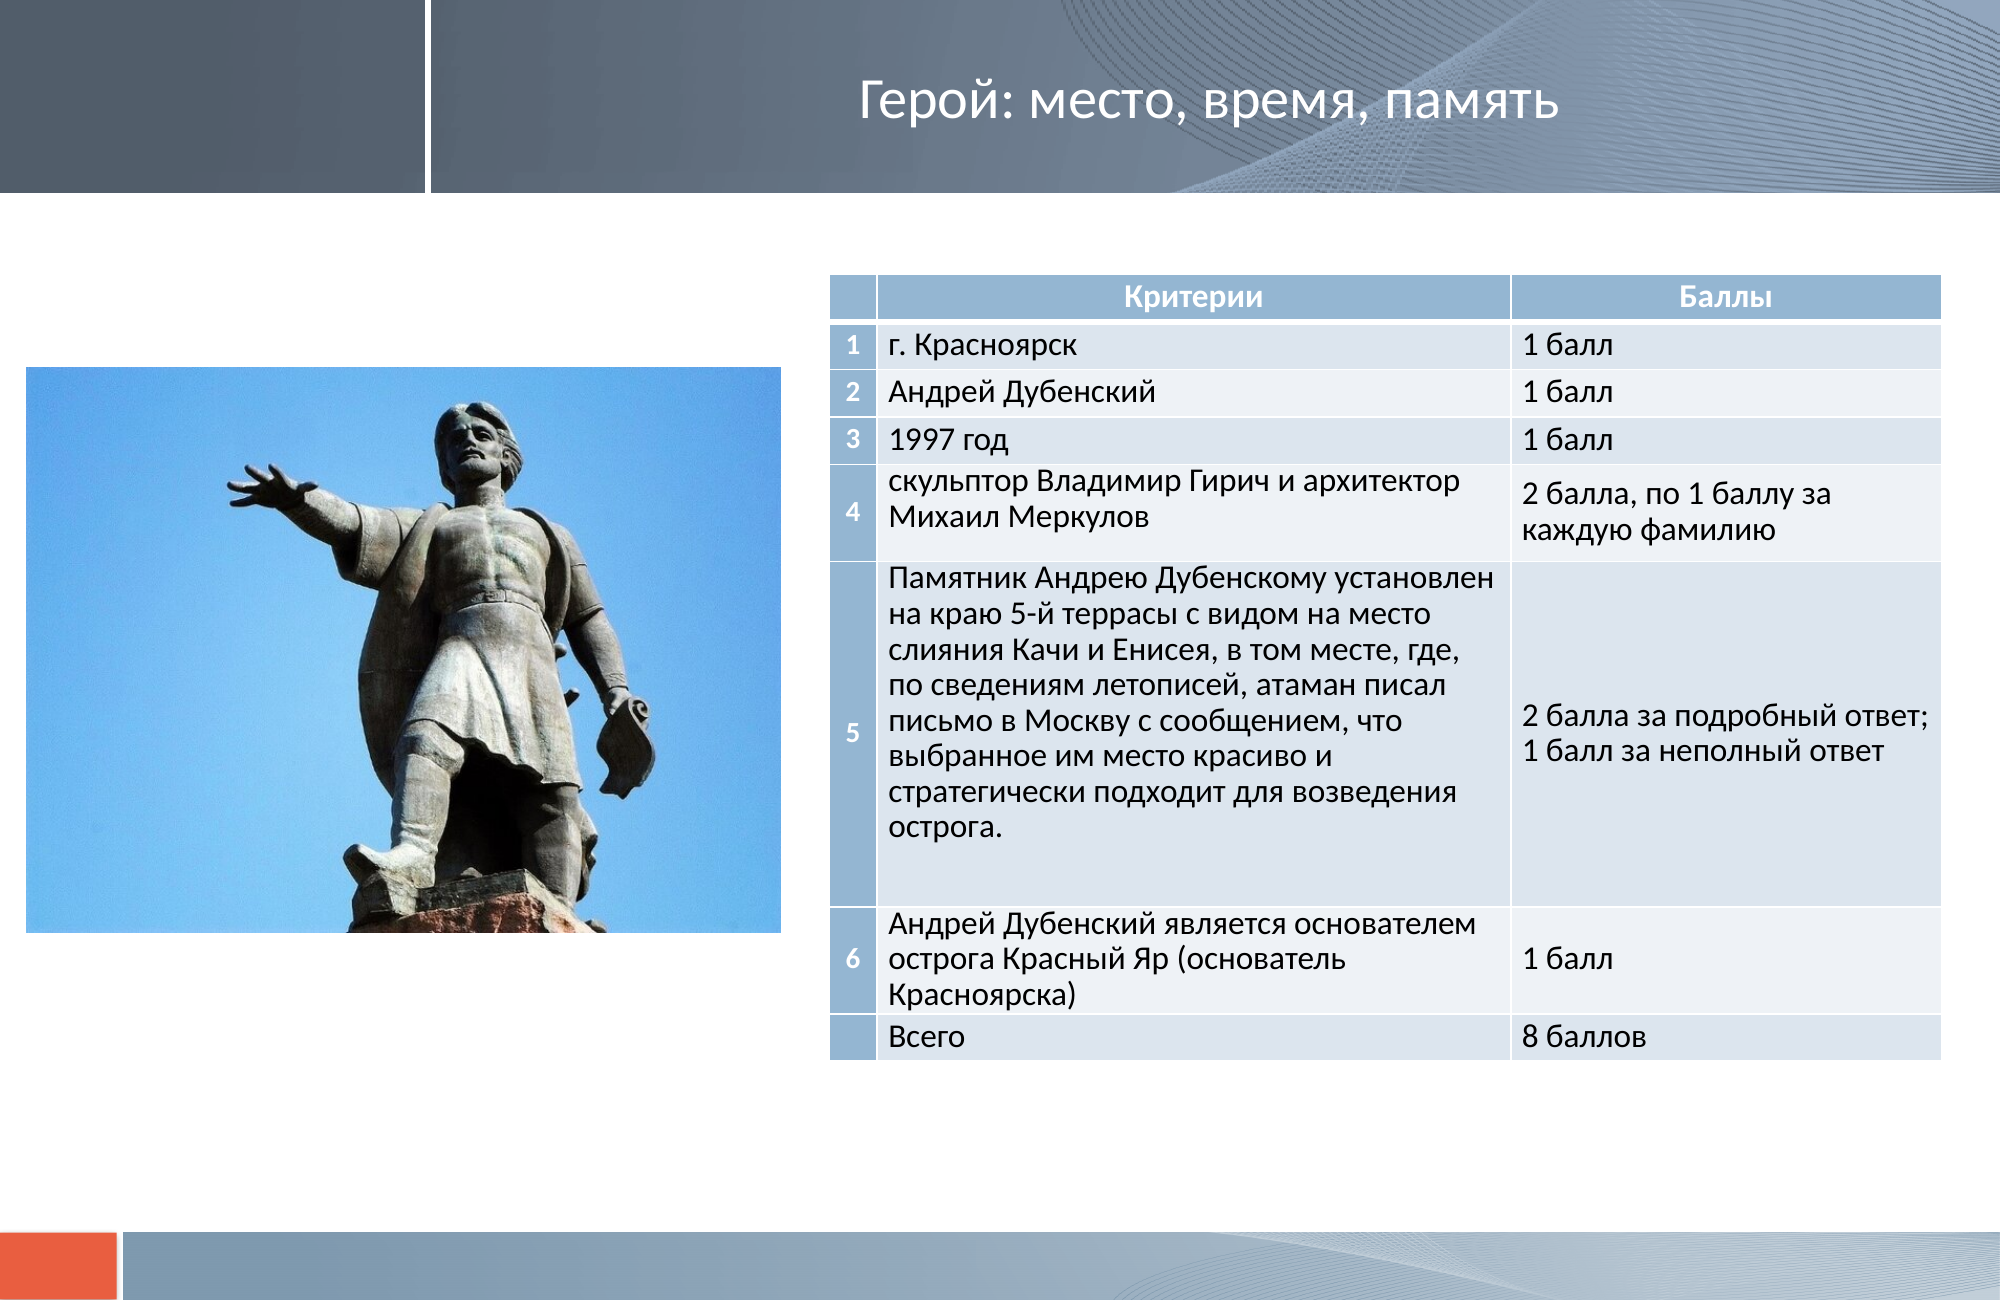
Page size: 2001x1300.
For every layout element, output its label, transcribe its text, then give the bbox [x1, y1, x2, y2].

table_cell 2 балла за подробный ответ; 1 балл за неполный ответ [1512, 562, 1941, 906]
picture [26, 366, 781, 933]
table_cell 1 балл [1512, 370, 1941, 416]
table_cell 4 [830, 465, 876, 561]
table_cell Андрей Дубенский является основателем острога Красный Яр (основатель Красноярска) [878, 908, 1510, 1013]
table_header [830, 275, 876, 319]
table_cell 3 [830, 418, 876, 464]
table_cell 6 [830, 908, 876, 1013]
table_cell Андрей Дубенский [878, 370, 1510, 416]
table_cell 8 баллов [1512, 1015, 1941, 1060]
title Герой: место, время, память [444, 8, 1974, 182]
table_header Баллы [1512, 275, 1941, 319]
table_cell скульптор Владимир Гирич и архитектор Михаил Меркулов [878, 465, 1510, 561]
table_cell 5 [830, 562, 876, 906]
table_cell [830, 1015, 876, 1060]
table_cell 1 [830, 325, 876, 369]
table_cell 1 балл [1512, 418, 1941, 464]
table_cell Всего [878, 1015, 1510, 1060]
table_cell Памятник Андрею Дубенскому установлен на краю 5-й террасы с видом на место слияния Качи и Енисея, в том месте, где, по сведениям летописей, атаман писал письмо в Москву с сообщением, что выбранное им место красиво и стратегически подходит для возведения острога. [878, 562, 1510, 906]
table_header Критерии [878, 275, 1510, 319]
table_cell 2 балла, по 1 баллу за каждую фамилию [1512, 465, 1941, 561]
table_cell 1 балл [1512, 908, 1941, 1013]
table_cell г. Красноярск [878, 325, 1510, 369]
table_cell 2 [830, 370, 876, 416]
table_cell 1 балл [1512, 325, 1941, 369]
table_cell 1997 год [878, 418, 1510, 464]
